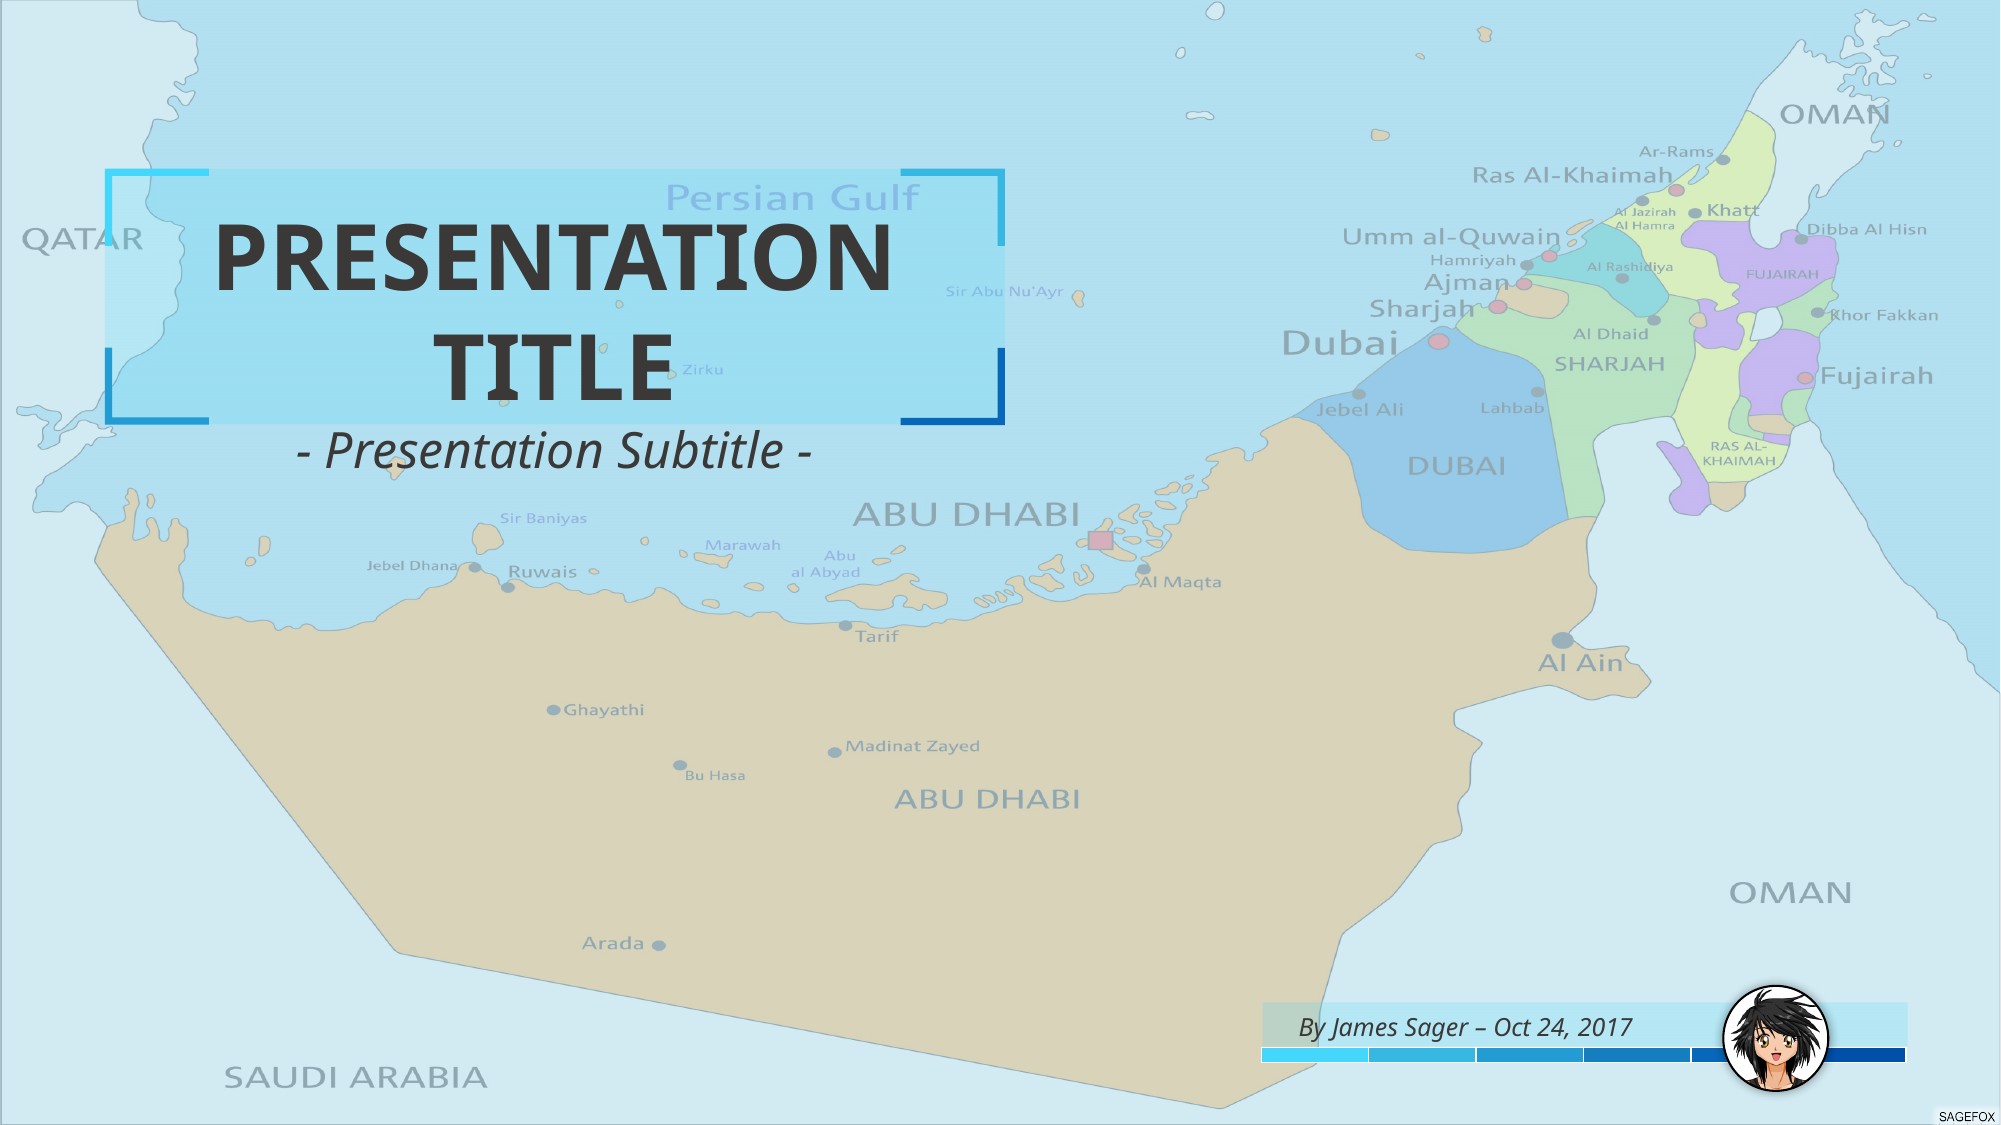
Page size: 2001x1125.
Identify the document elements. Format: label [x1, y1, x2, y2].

picture [1936, 1111, 1997, 1125]
text_box [1261, 985, 1908, 1091]
text_box [104, 168, 1005, 426]
